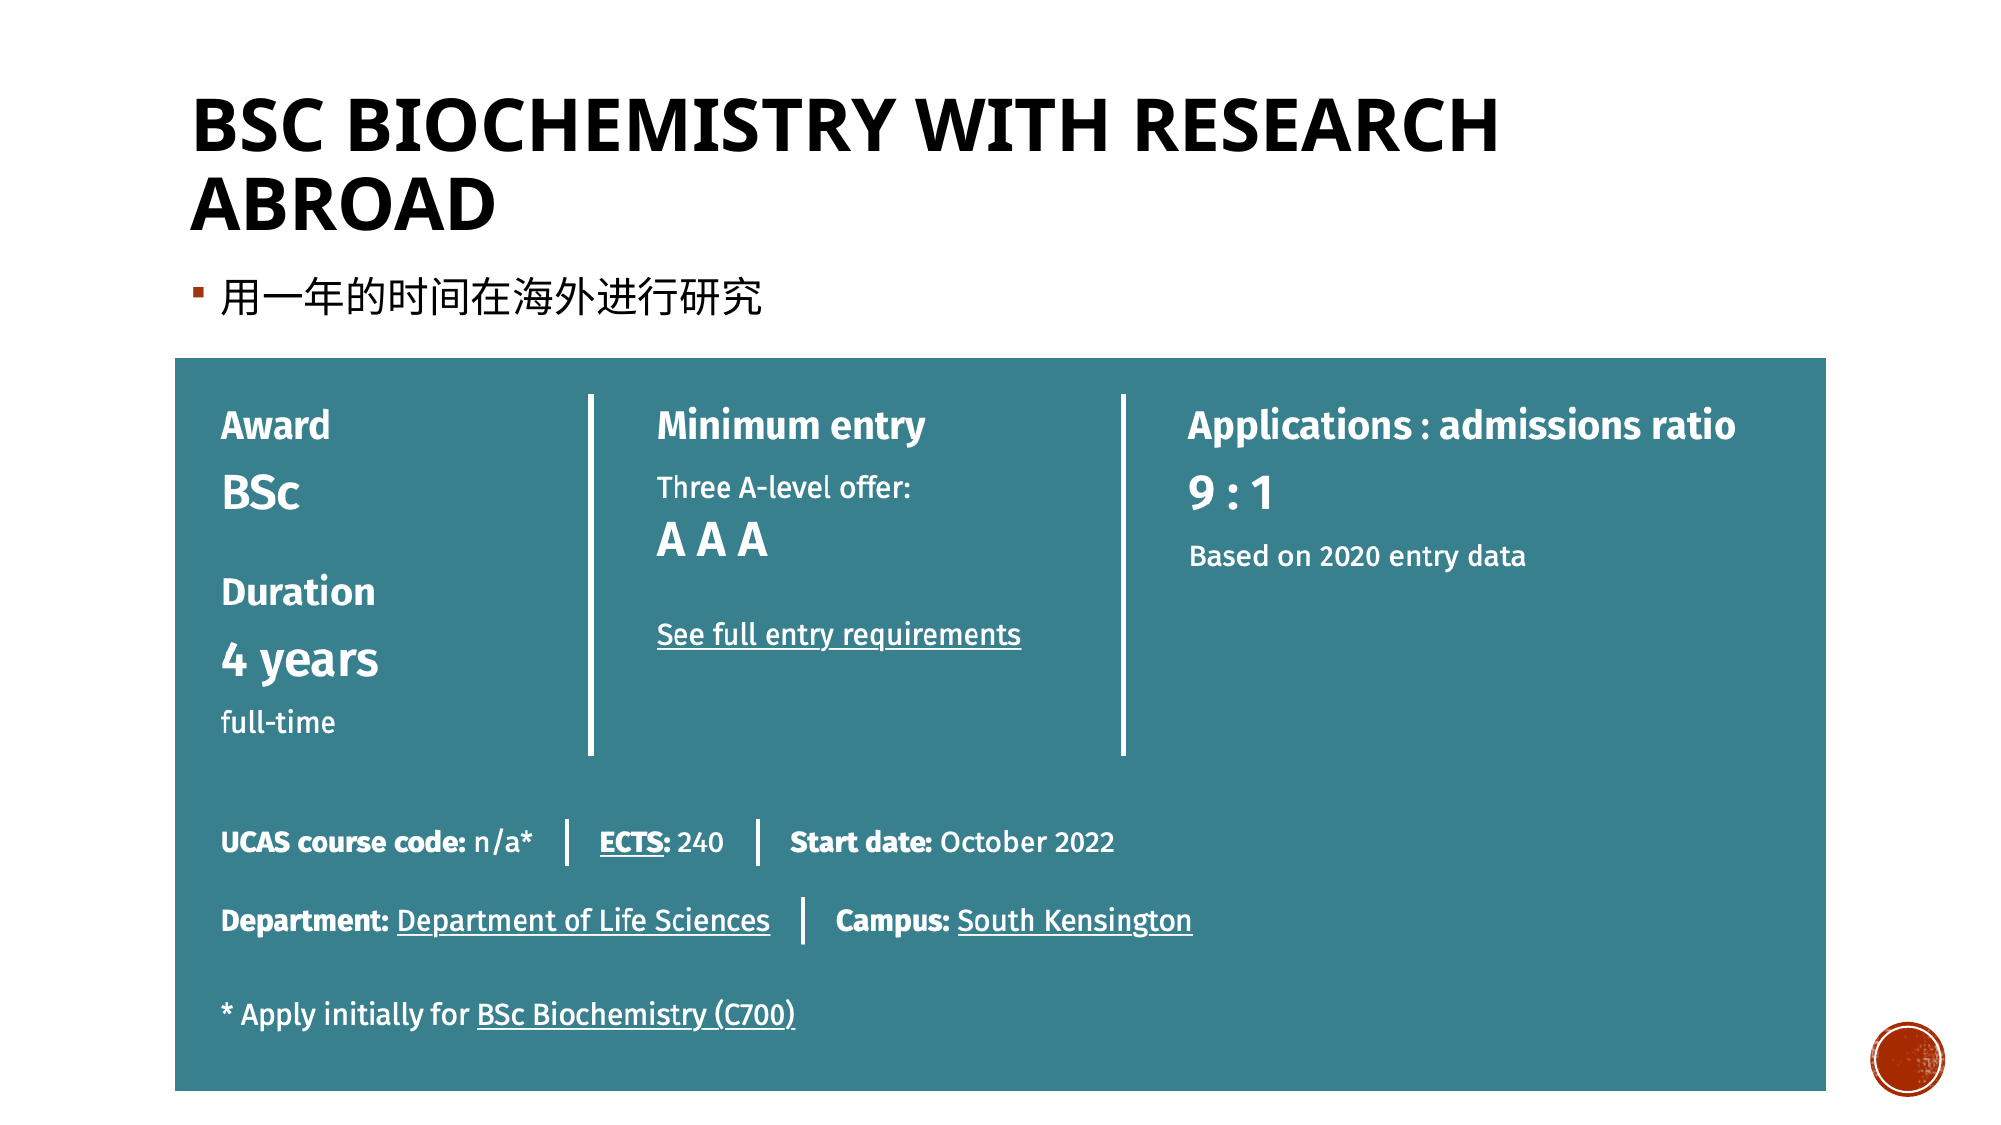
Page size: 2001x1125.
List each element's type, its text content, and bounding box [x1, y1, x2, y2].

list 用一年的时间在海外进行研究 [175, 269, 1826, 344]
picture [175, 358, 1826, 1090]
title BSc Biochemistry with Research Abroad [175, 79, 1826, 269]
